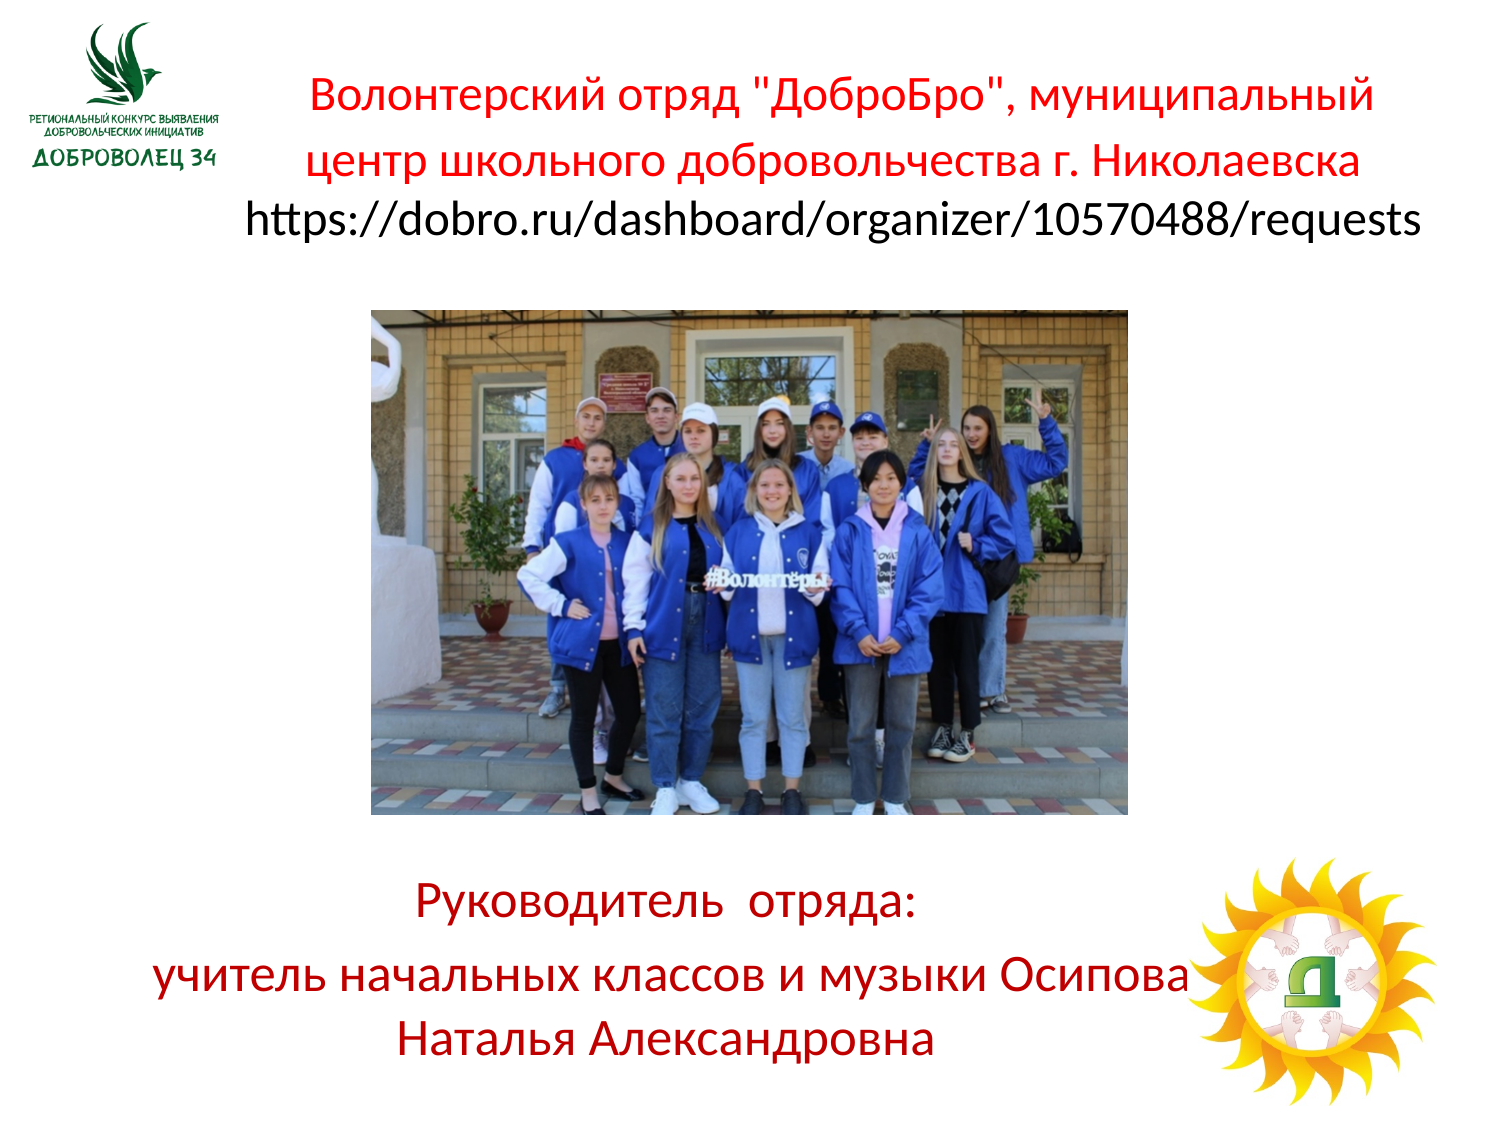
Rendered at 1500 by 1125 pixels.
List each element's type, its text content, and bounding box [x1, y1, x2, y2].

subtitle Руководитель отряда: учитель начальных классов и музыки Осипова Наталья Александровна [123, 857, 1185, 1075]
title Волонтерский отряд "ДоброБро", муниципальный центр школьного добровольчества г. Николаевска https://dobro.ru/dashboard/organizer/10570488/requests [225, 12, 1442, 263]
picture [371, 310, 1129, 816]
picture [0, 12, 247, 187]
picture [1186, 857, 1437, 1106]
